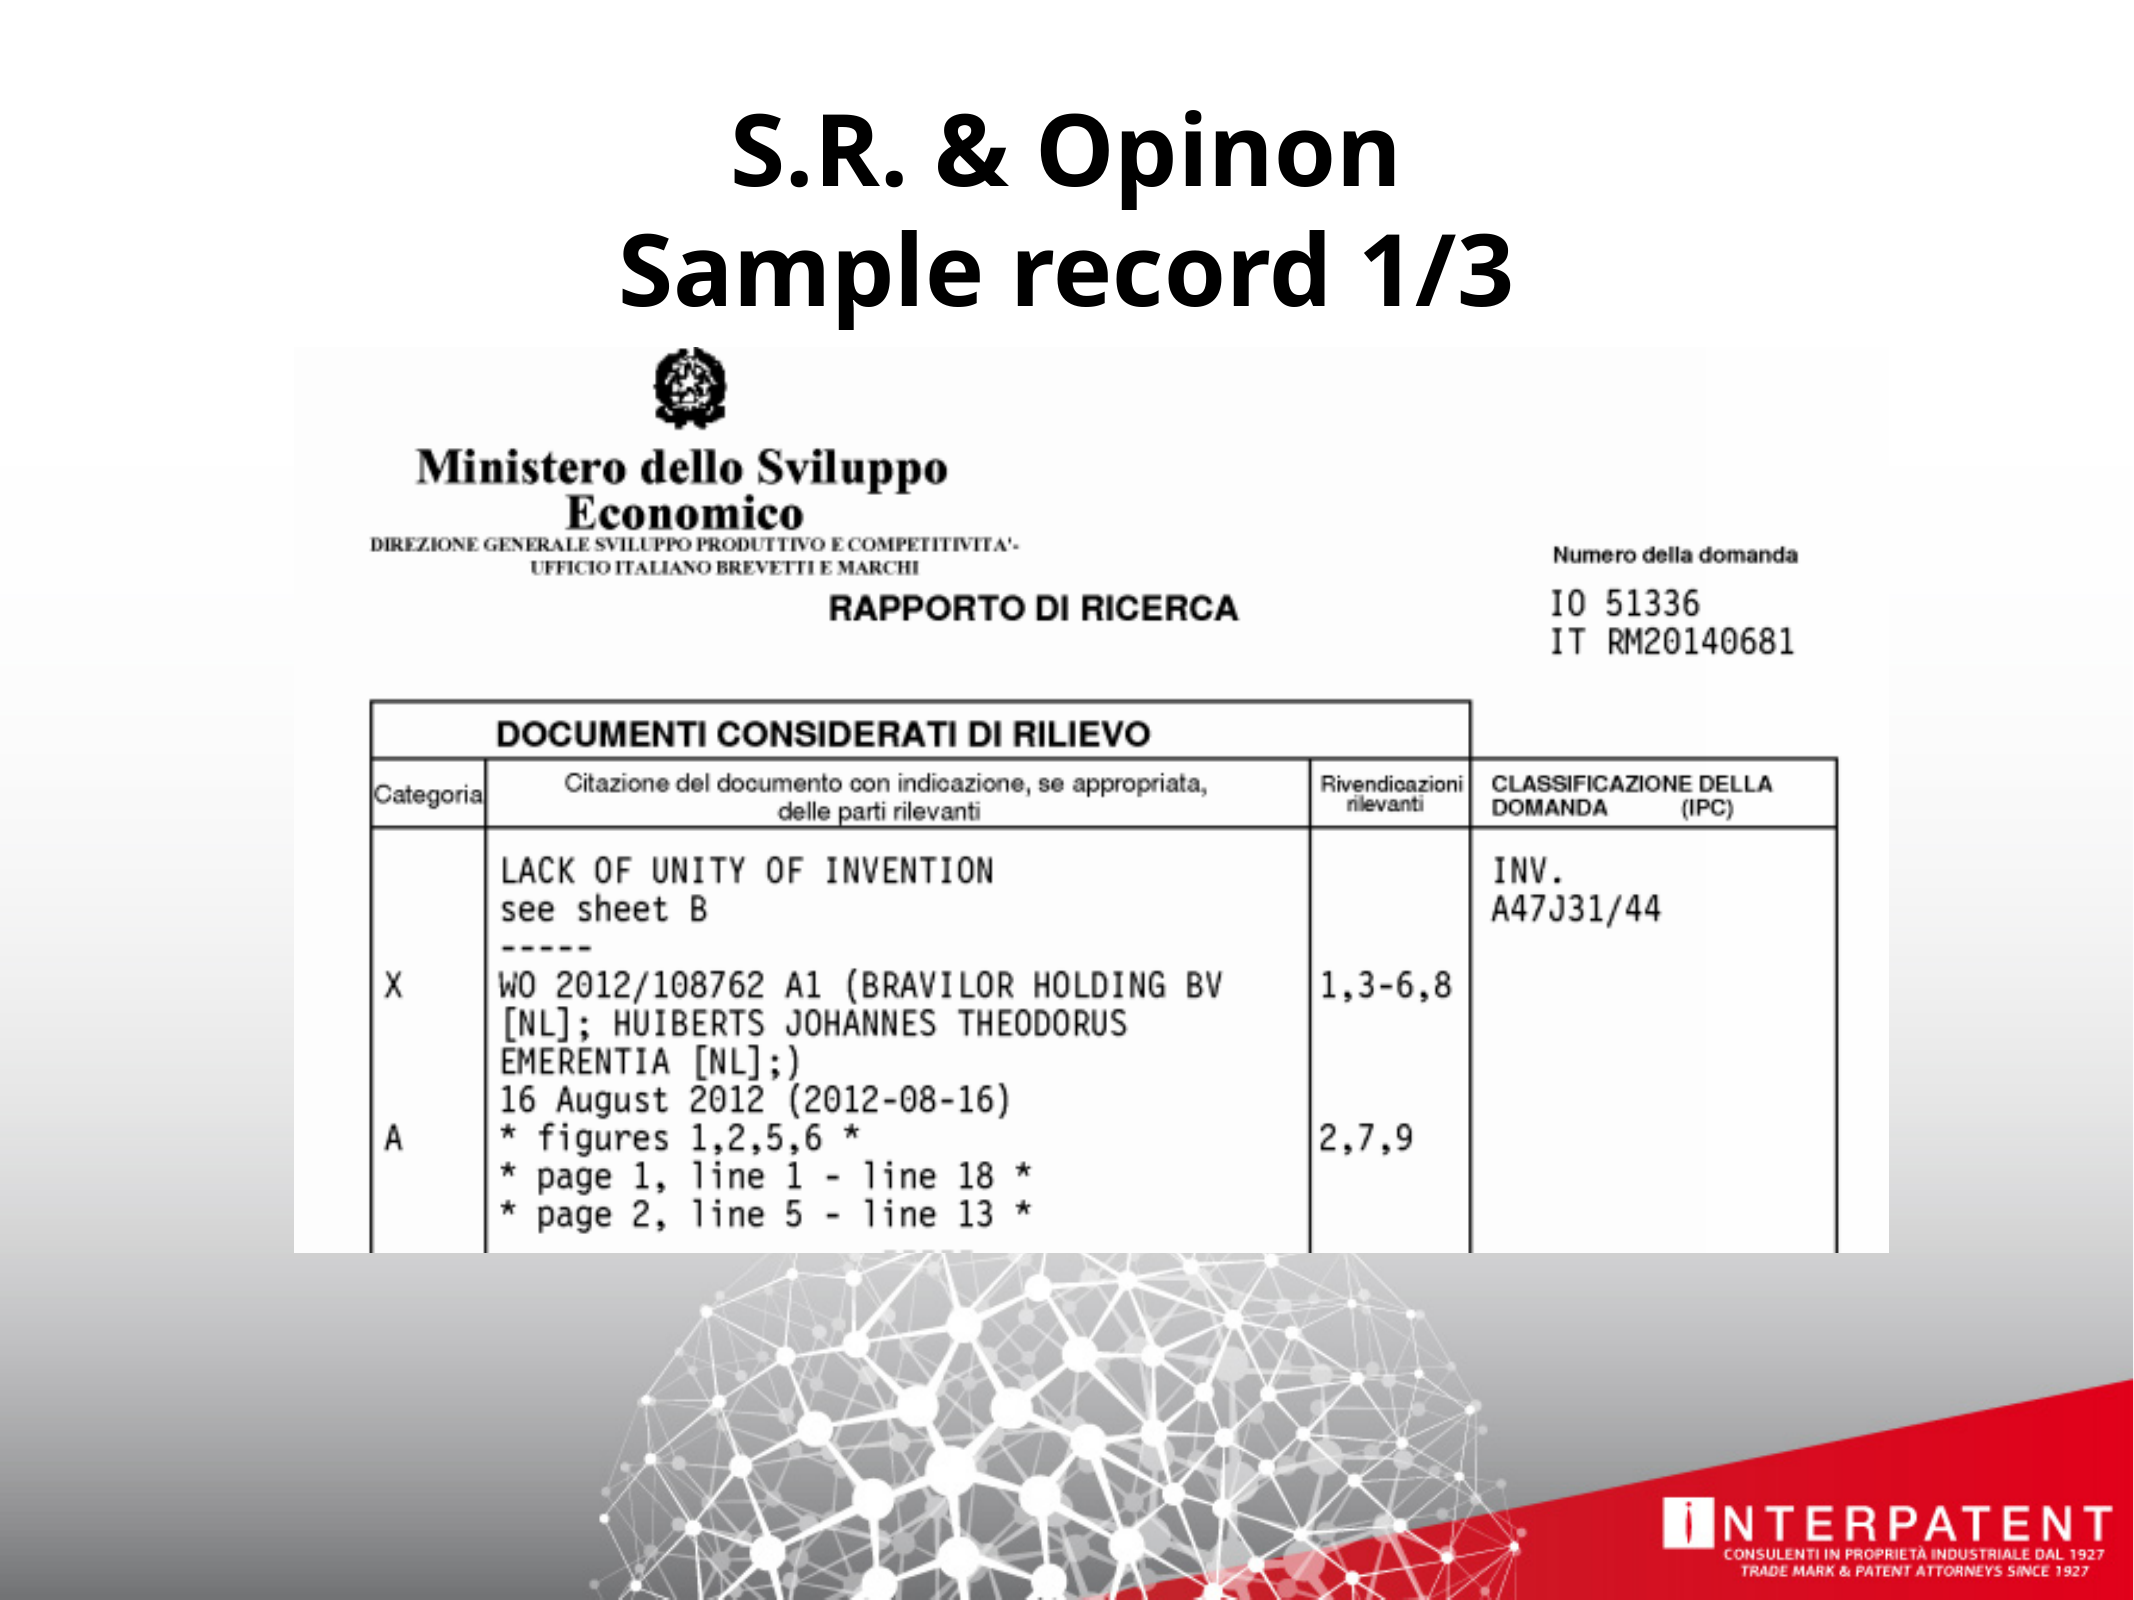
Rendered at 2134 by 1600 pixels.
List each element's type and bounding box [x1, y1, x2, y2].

list [294, 346, 1890, 1254]
picture [0, 0, 2134, 1600]
